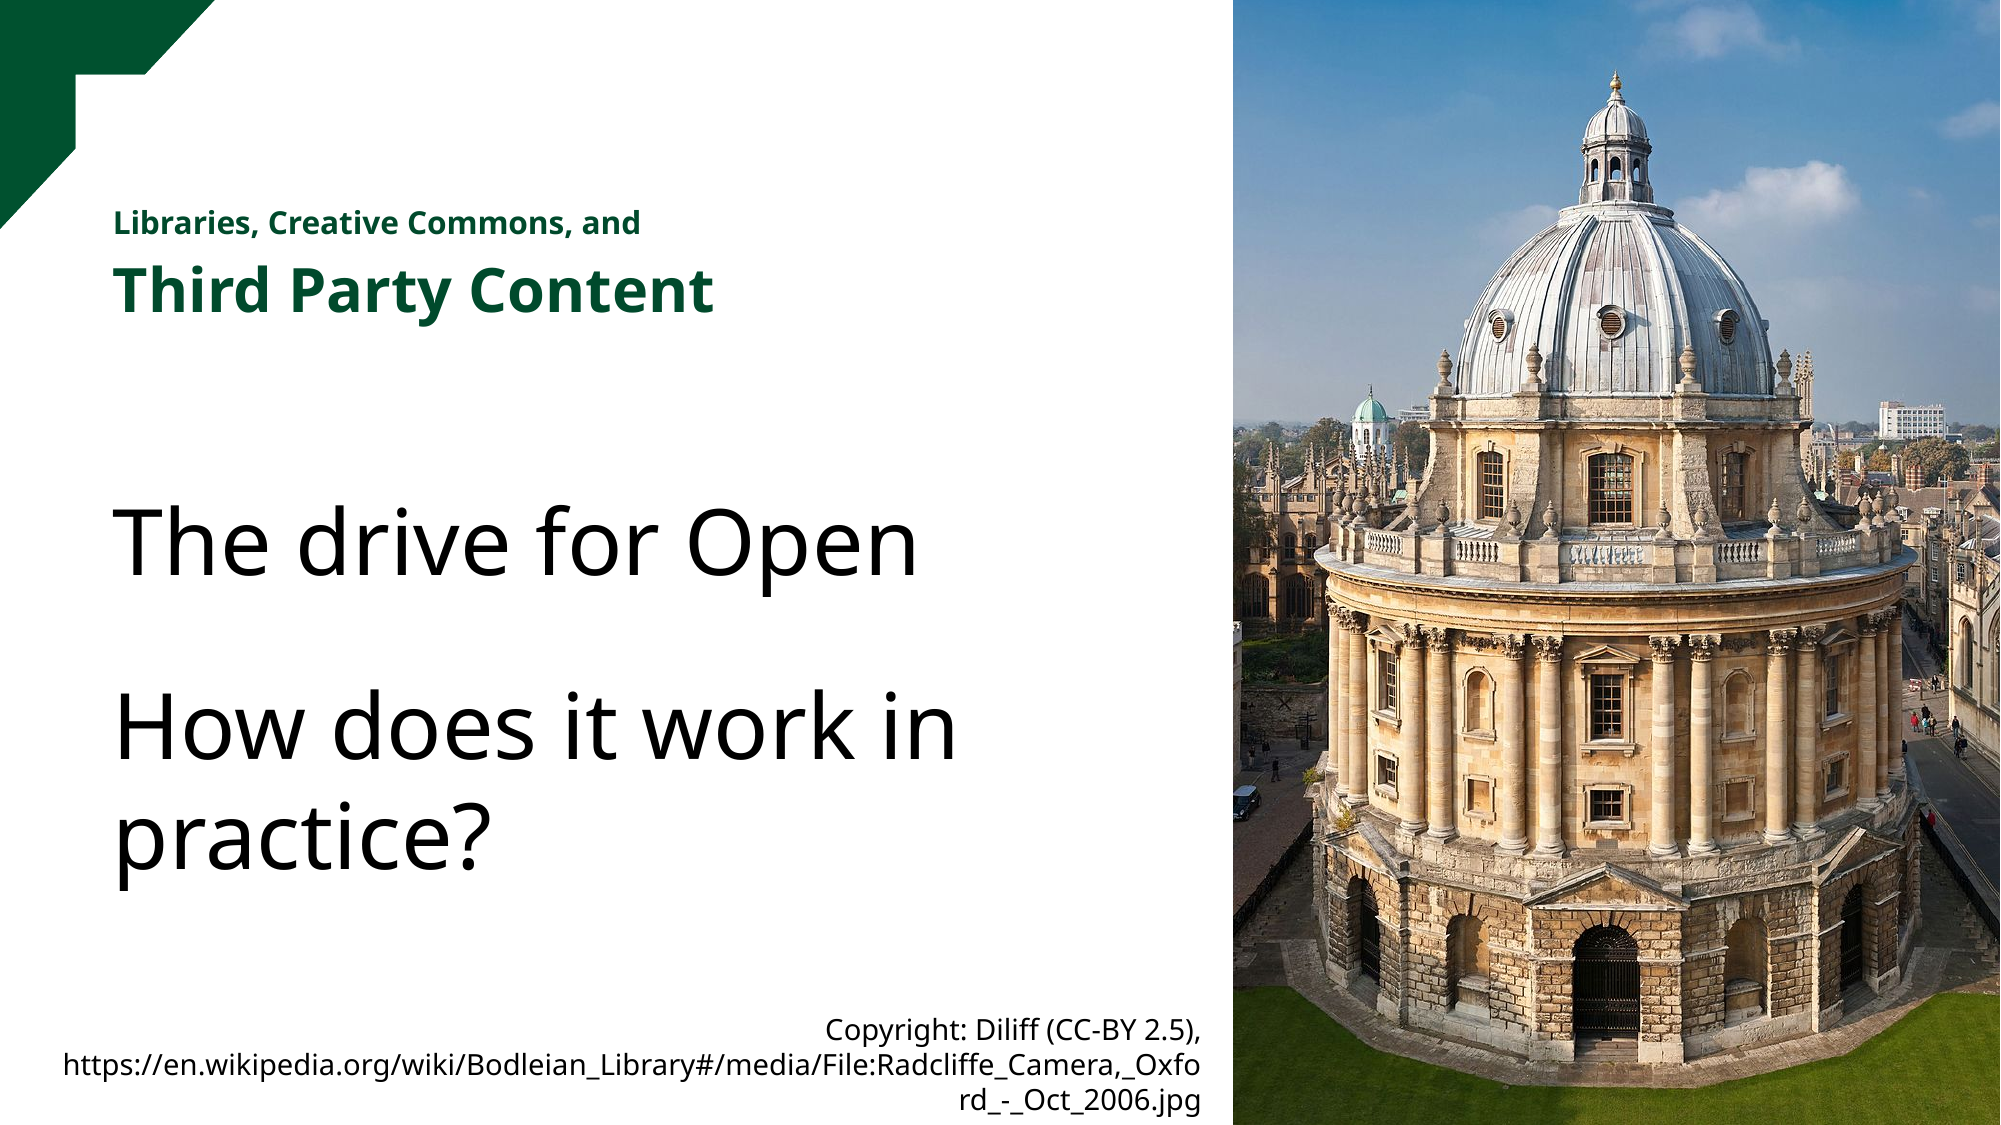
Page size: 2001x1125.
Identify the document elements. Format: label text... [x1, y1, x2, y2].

title Libraries, Creative Commons, and Third Party Content [97, 189, 1233, 378]
text_box The drive for Open How does it work in practice? [97, 475, 1233, 1023]
picture [1233, 0, 2000, 1125]
text_box Copyright: Diliff (CC-BY 2.5), https://en.wikipedia.org/wiki/Bodleian_Library#/media/File:Radcliffe_Camera,_Oxford_-_Oct_2006.jpg [37, 1003, 1217, 1124]
